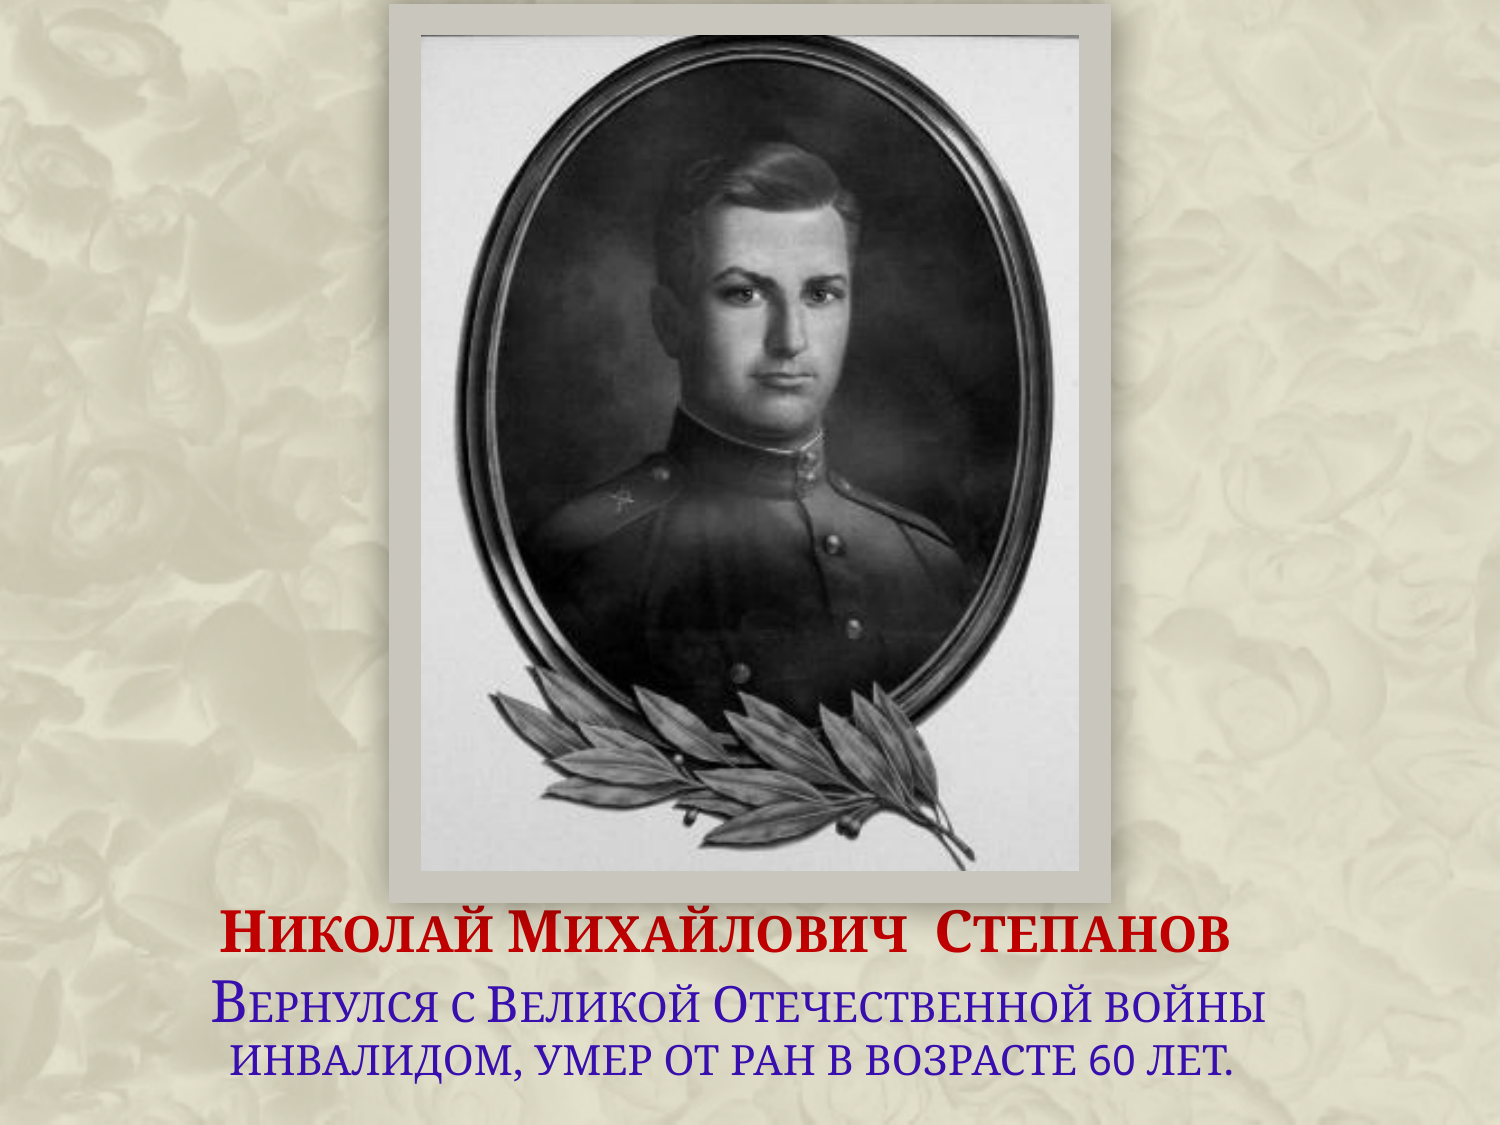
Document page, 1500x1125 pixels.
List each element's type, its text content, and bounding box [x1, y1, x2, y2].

title Николай михайлович степанов вернулся с Великой Отечественной войны инвалидом, умер от ран в возрасте 60 лет. [70, 855, 1394, 1092]
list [420, 34, 1080, 872]
